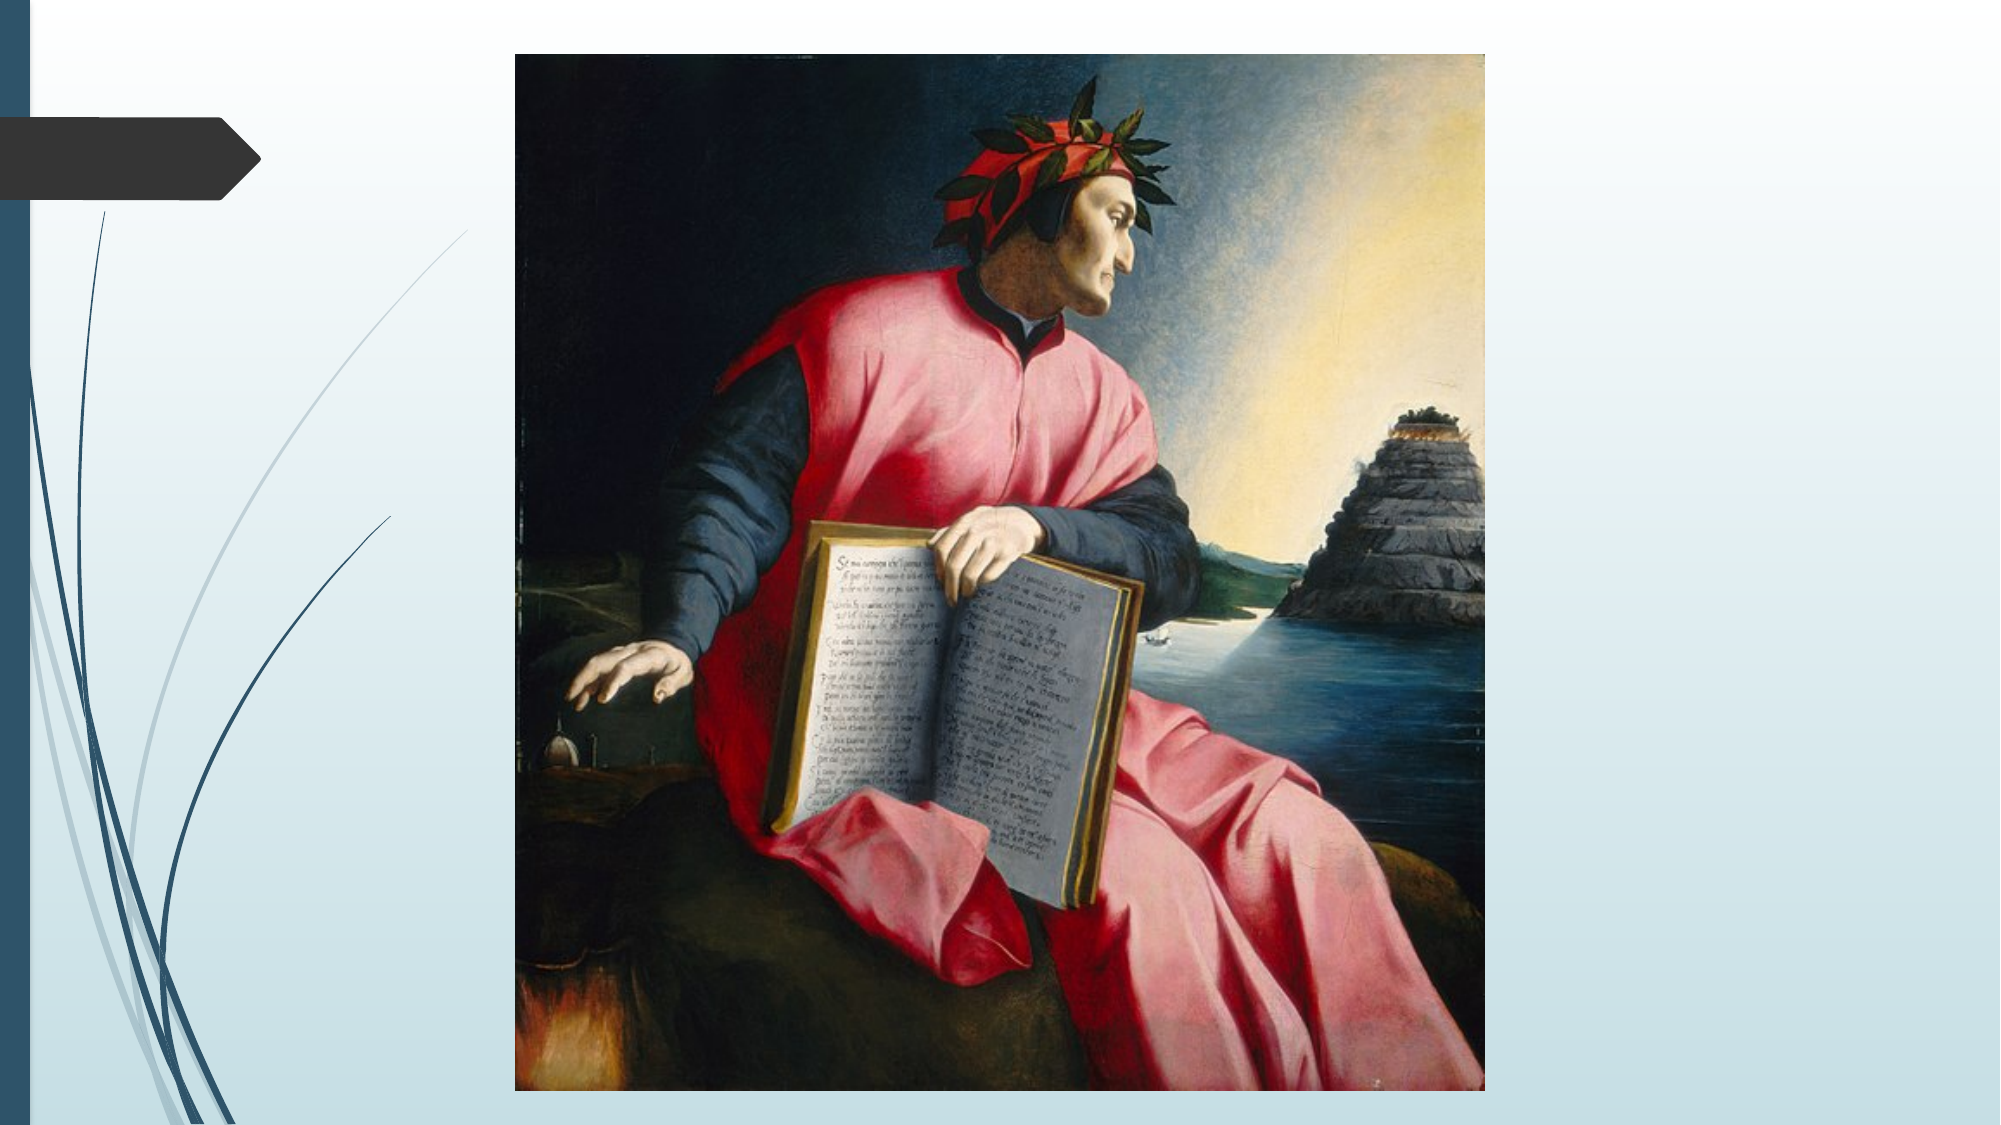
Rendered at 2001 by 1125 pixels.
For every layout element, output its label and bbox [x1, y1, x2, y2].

picture [515, 54, 1485, 1091]
